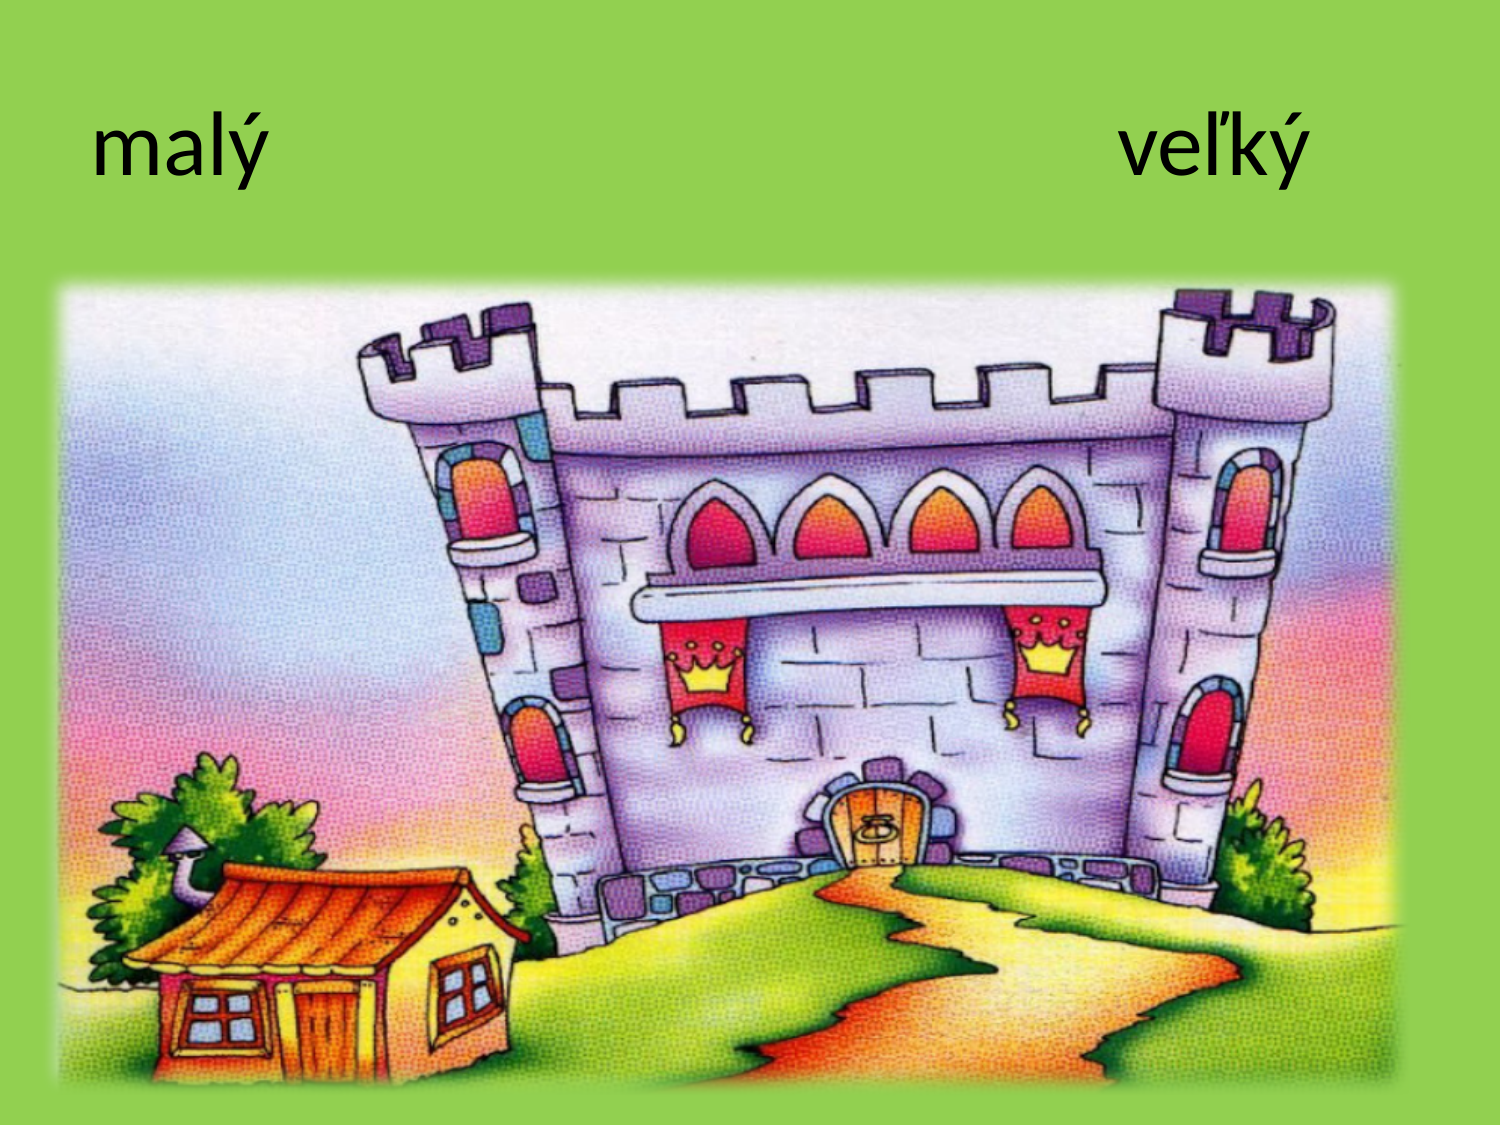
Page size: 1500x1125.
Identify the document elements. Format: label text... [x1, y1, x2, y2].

title malý veľký [75, 45, 1425, 233]
picture [41, 266, 1412, 1097]
